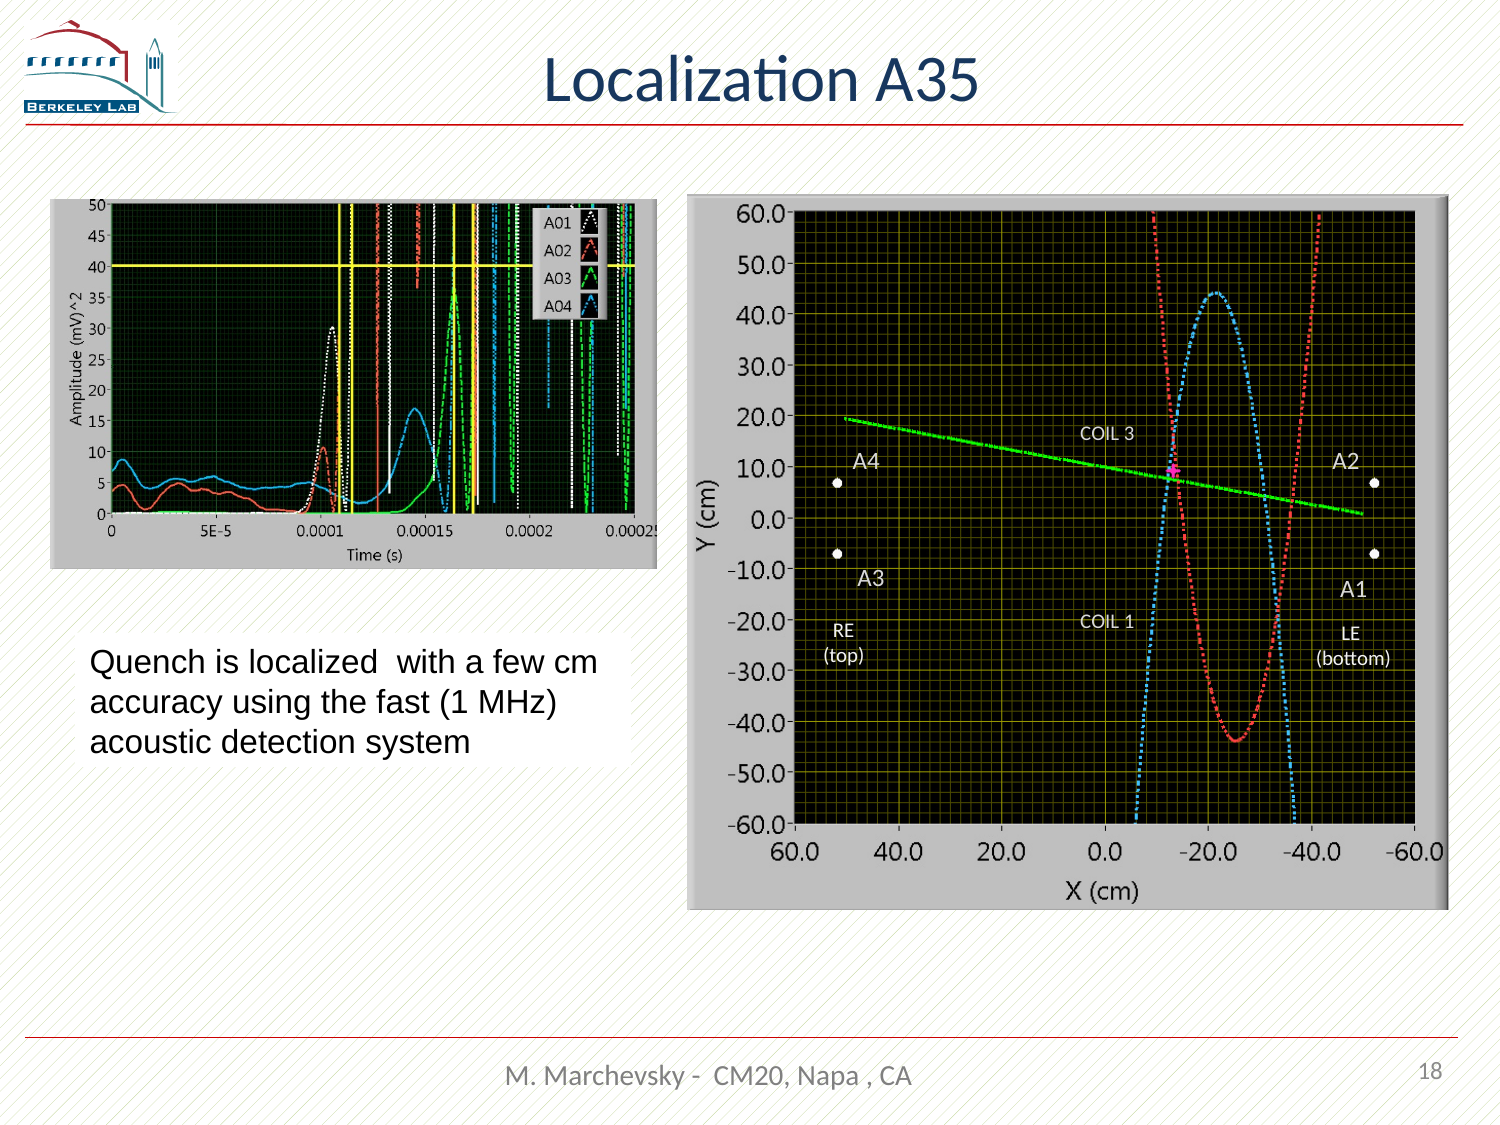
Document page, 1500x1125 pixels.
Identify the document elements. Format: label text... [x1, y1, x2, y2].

picture [49, 199, 657, 569]
picture [24, 20, 178, 113]
picture [687, 194, 1450, 911]
text_box Quench is localized with a few cm accuracy using the fast (1 MHz) acoustic detection system [74, 632, 632, 768]
title Localization A35 [87, 24, 1438, 125]
